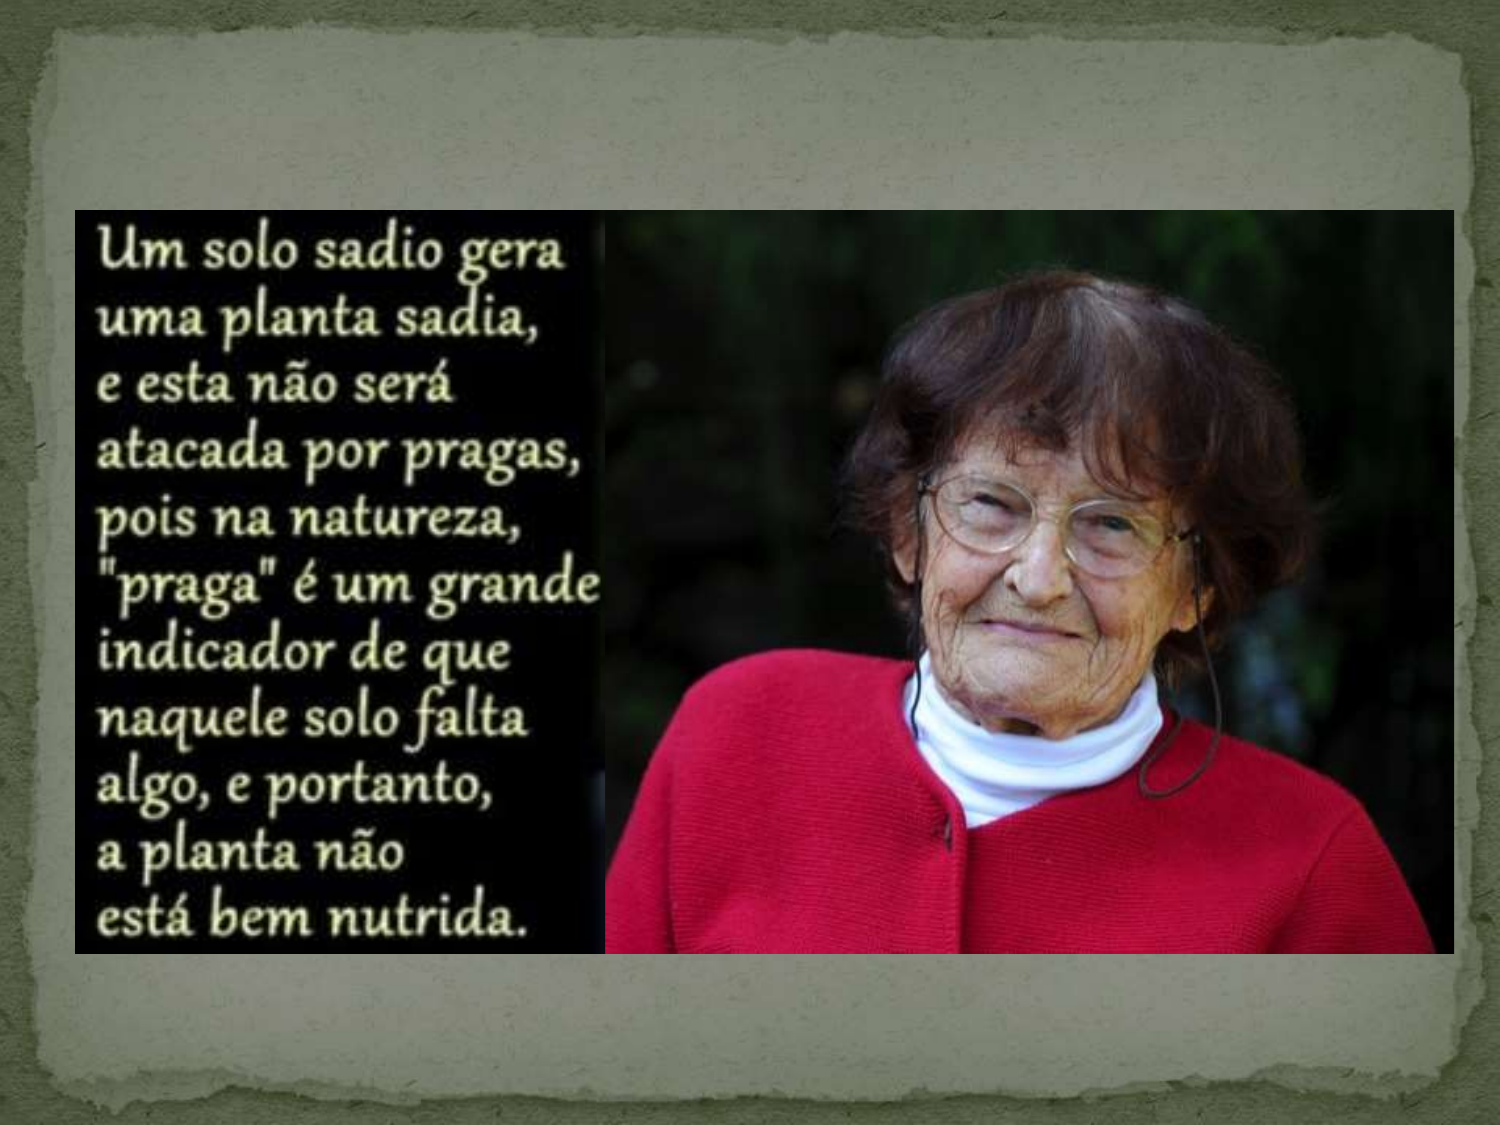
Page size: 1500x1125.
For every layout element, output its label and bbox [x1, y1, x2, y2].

text_box [74, 210, 1455, 954]
picture [0, 0, 1500, 1125]
